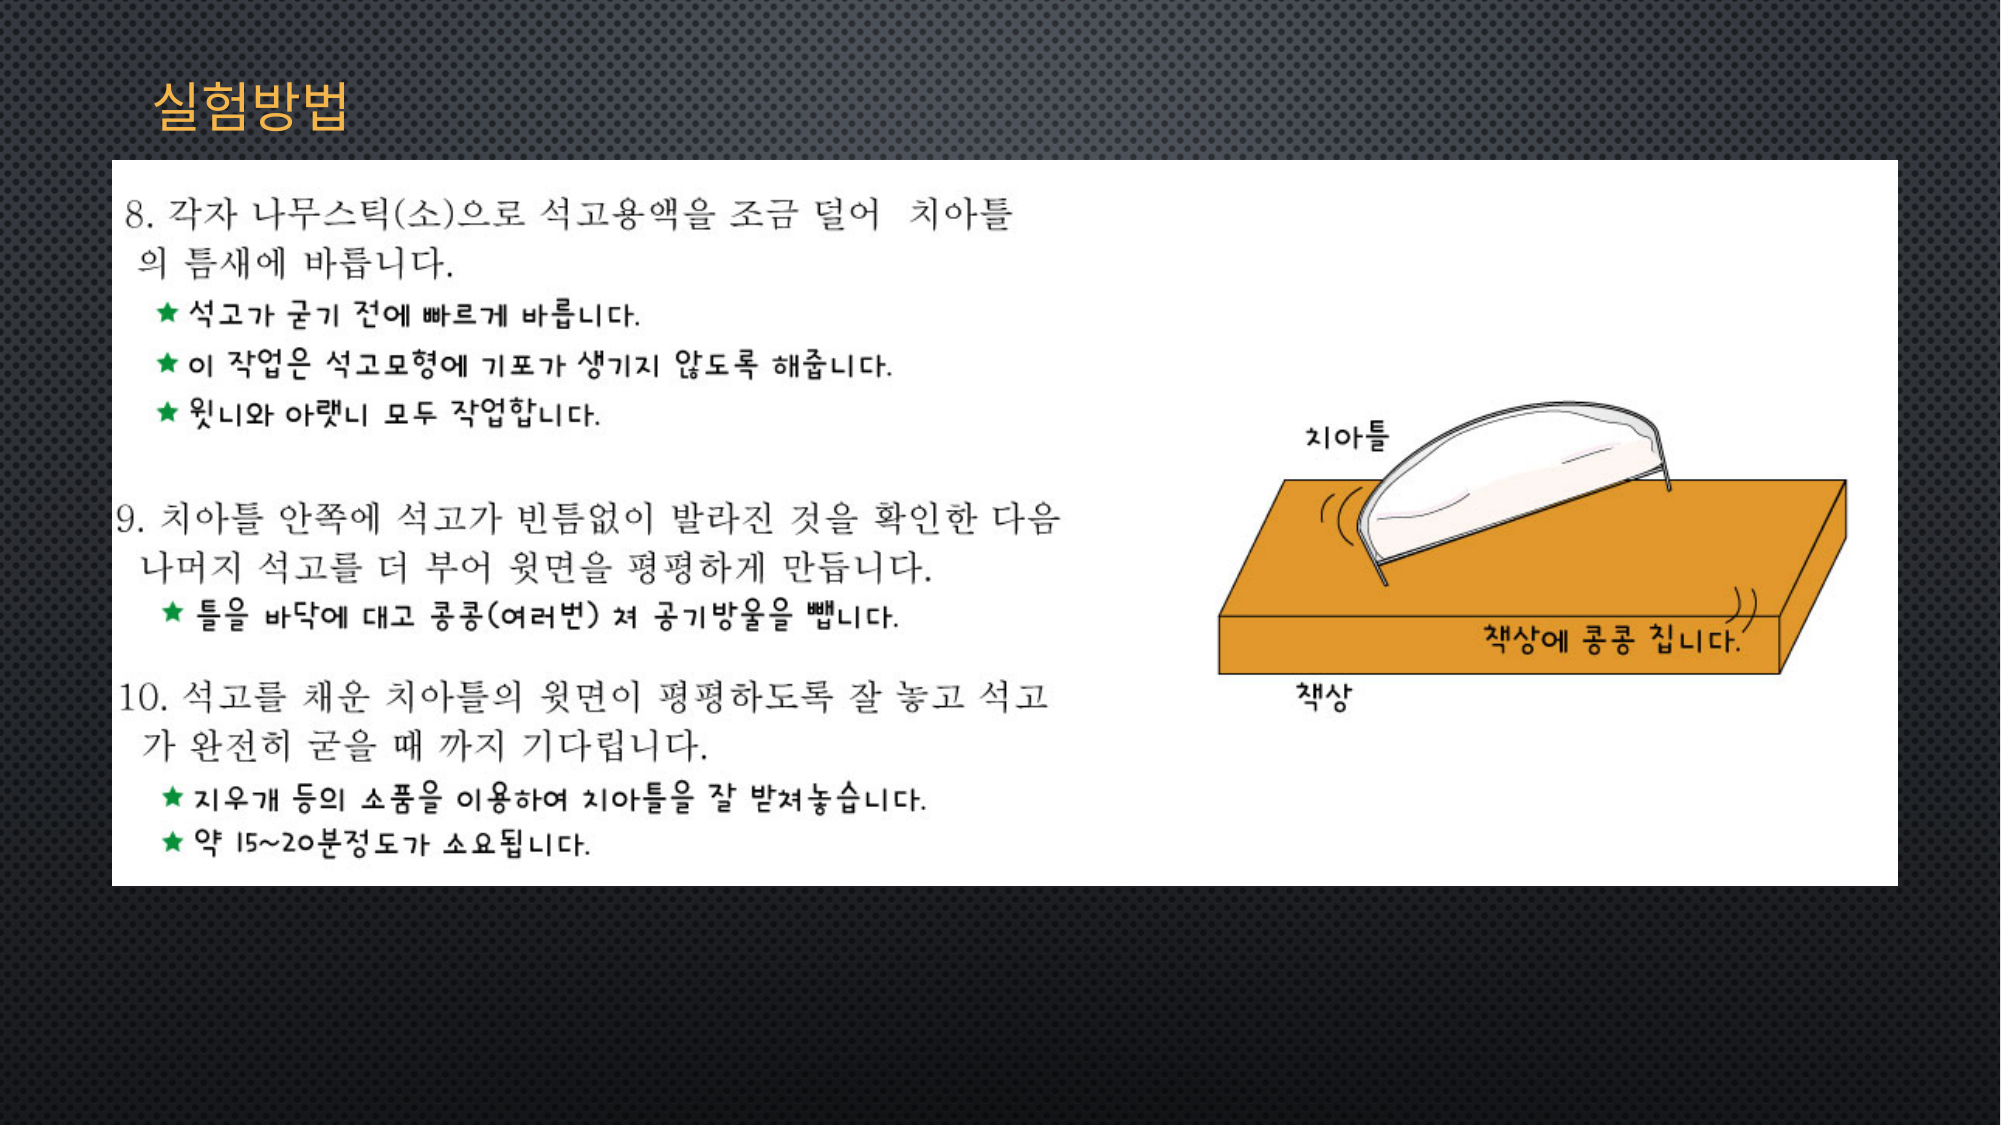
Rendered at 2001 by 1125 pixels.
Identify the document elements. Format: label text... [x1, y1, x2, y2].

picture [111, 160, 1898, 887]
text_box 실험방법 [136, 58, 430, 131]
